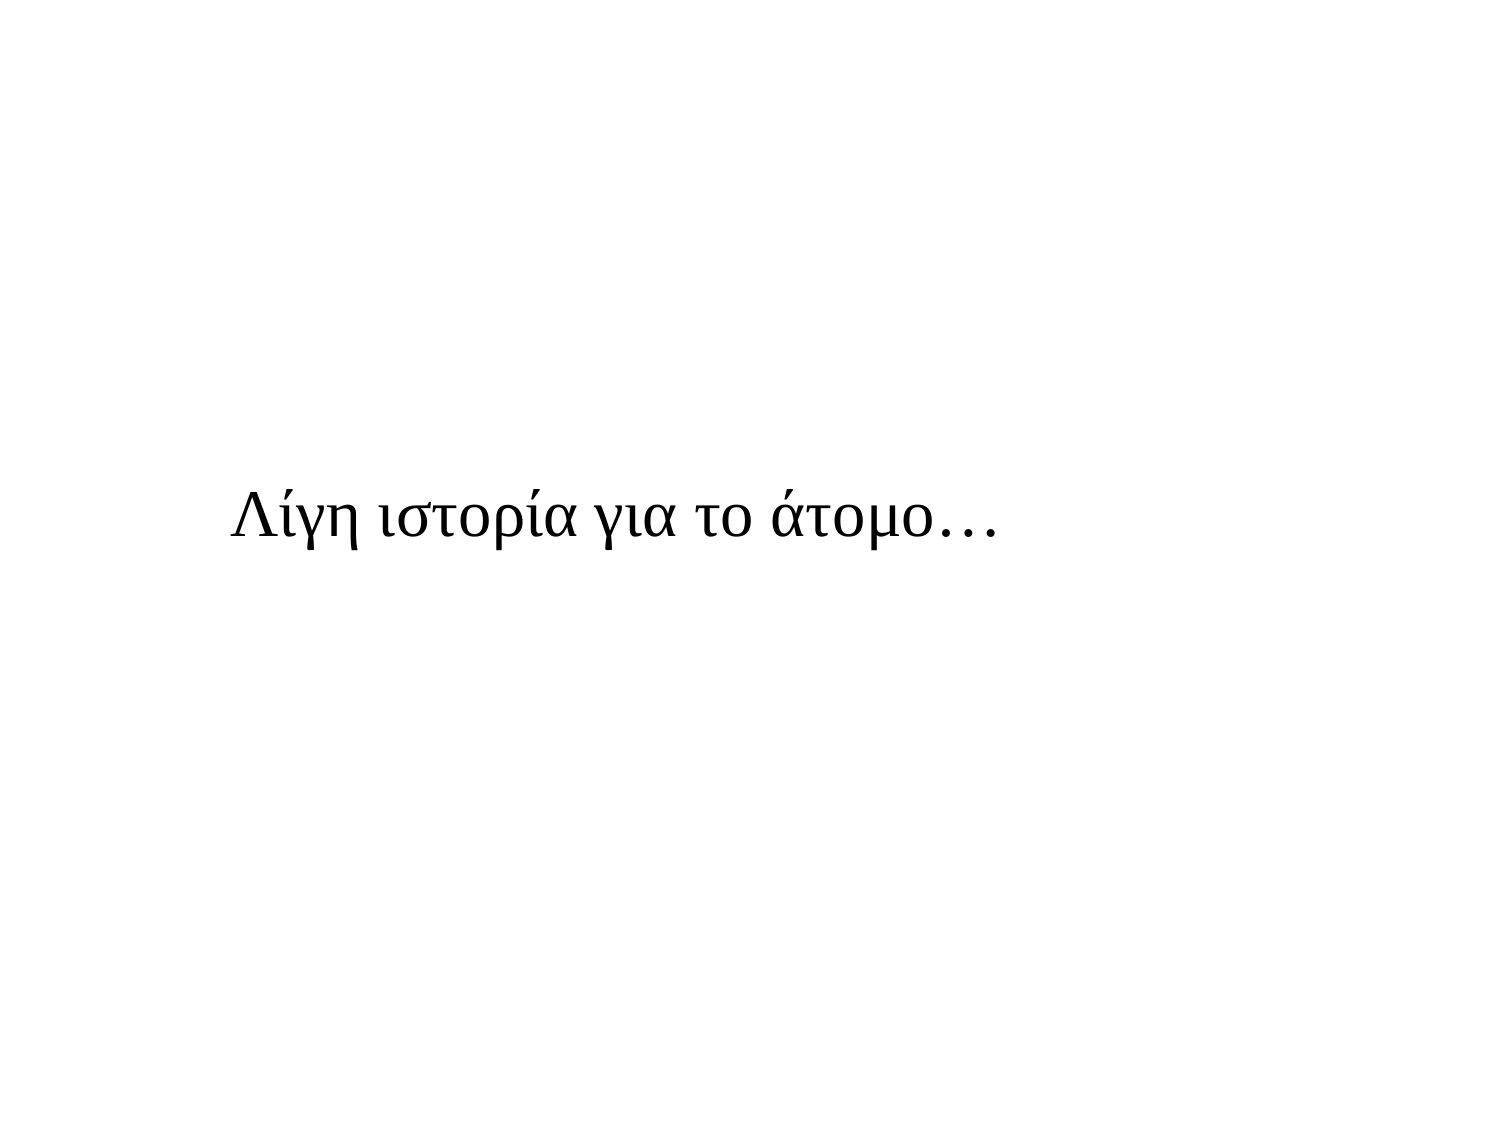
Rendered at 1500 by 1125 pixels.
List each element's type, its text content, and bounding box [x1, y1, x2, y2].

text_box Λίγη ιστορία για το άτομο… [215, 462, 1018, 558]
